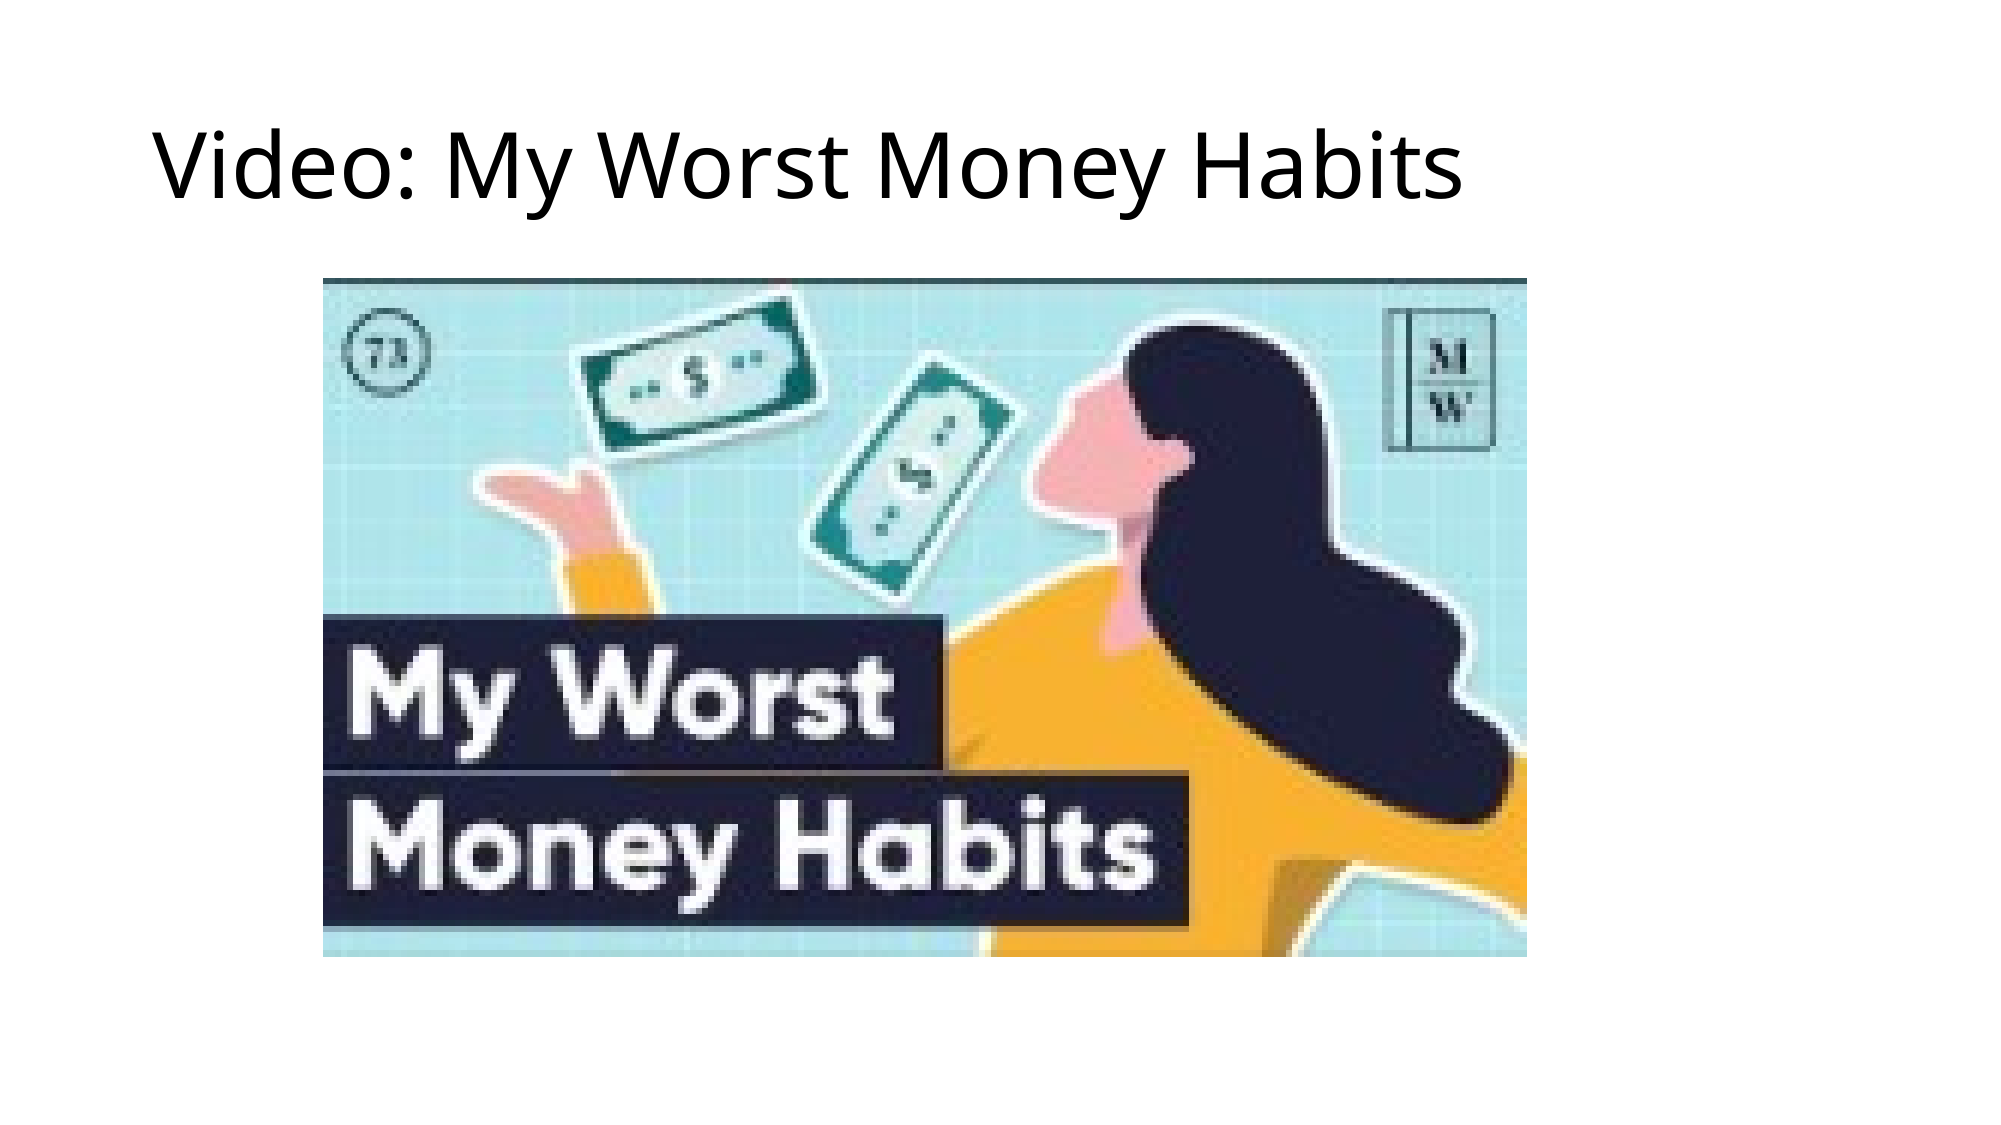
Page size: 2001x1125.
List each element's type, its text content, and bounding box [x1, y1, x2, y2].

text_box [322, 277, 1528, 958]
title Video: My Worst Money Habits [137, 59, 1863, 278]
